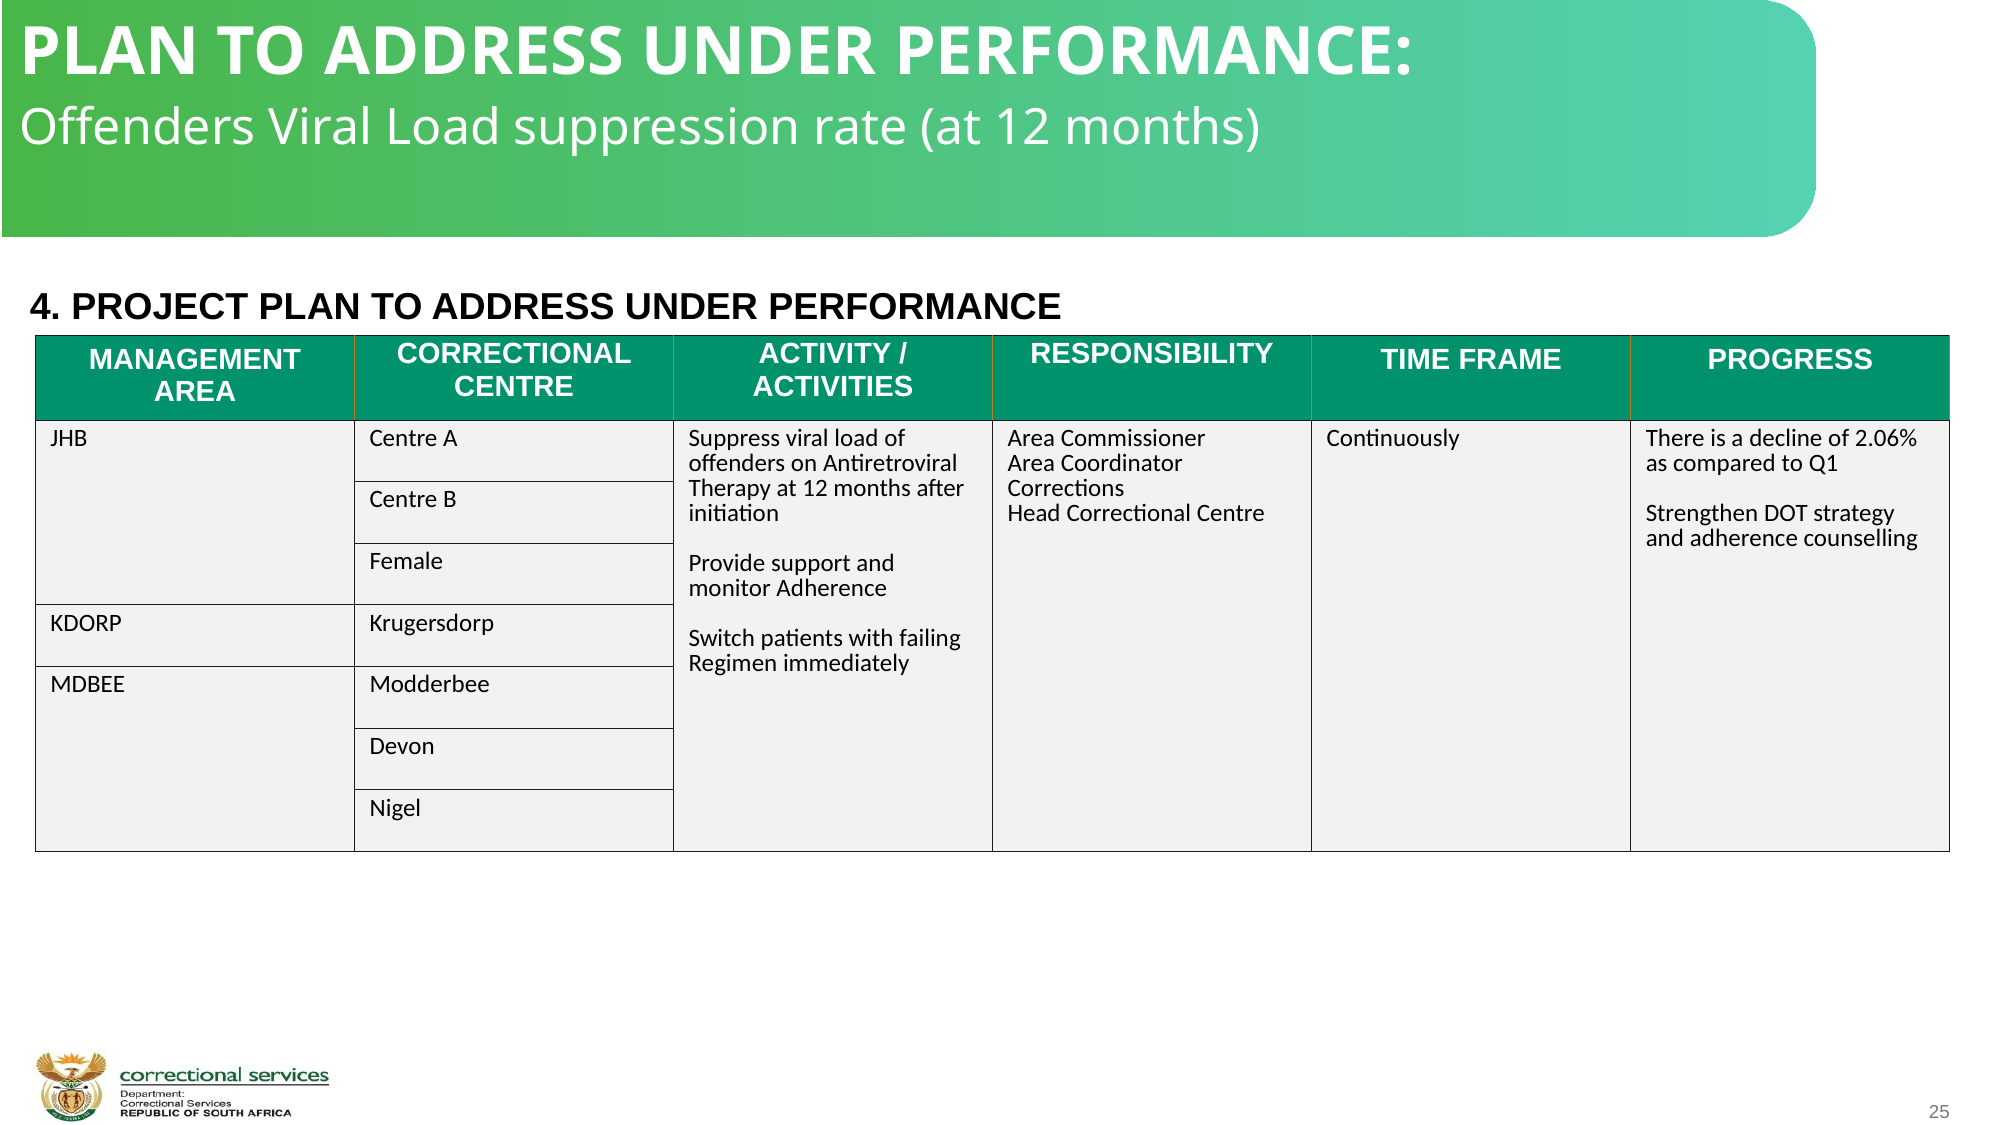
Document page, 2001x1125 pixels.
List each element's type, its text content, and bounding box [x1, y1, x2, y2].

table_header TIME FRAME [1312, 336, 1630, 420]
text_box [2, 0, 1816, 237]
table_cell Modderbee [355, 667, 673, 728]
table_cell MDBEE [36, 667, 354, 851]
table_cell Area Commissioner Area Coordinator Corrections Head Correctional Centre [993, 421, 1311, 851]
table_header MANAGEMENT AREA [36, 336, 354, 420]
table_cell Continuously [1312, 421, 1630, 851]
table_cell Krugersdorp [355, 605, 673, 666]
table_header PROGRESS [1631, 336, 1949, 420]
text_box 4. PROJECT PLAN TO ADDRESS UNDER PERFORMANCE [0, 274, 1463, 335]
table_cell KDORP [36, 605, 354, 666]
text_box PLAN TO ADDRESS UNDER PERFORMANCE: Offenders Viral Load suppression rate (at 12 months) [4, 9, 1803, 96]
table_cell Devon [355, 729, 673, 789]
picture [33, 1049, 332, 1123]
table_header CORRECTIONAL CENTRE [355, 336, 673, 420]
table_cell Centre B [355, 482, 673, 543]
table_cell Suppress viral load of offenders on Antiretroviral Therapy at 12 months after initiation Provide support and monitor Adherence Switch patients with failing Regimen immediately [674, 421, 992, 851]
table_cell JHB [36, 421, 354, 604]
table_cell Female [355, 544, 673, 604]
table_header ACTIVITY / ACTIVITIES [674, 336, 992, 420]
table_cell There is a decline of 2.06% as compared to Q1 Strengthen DOT strategy and adherence counselling [1631, 421, 1949, 851]
table_cell Centre A [355, 421, 673, 481]
table_cell Nigel [355, 790, 673, 851]
table_header RESPONSIBILITY [993, 336, 1311, 420]
